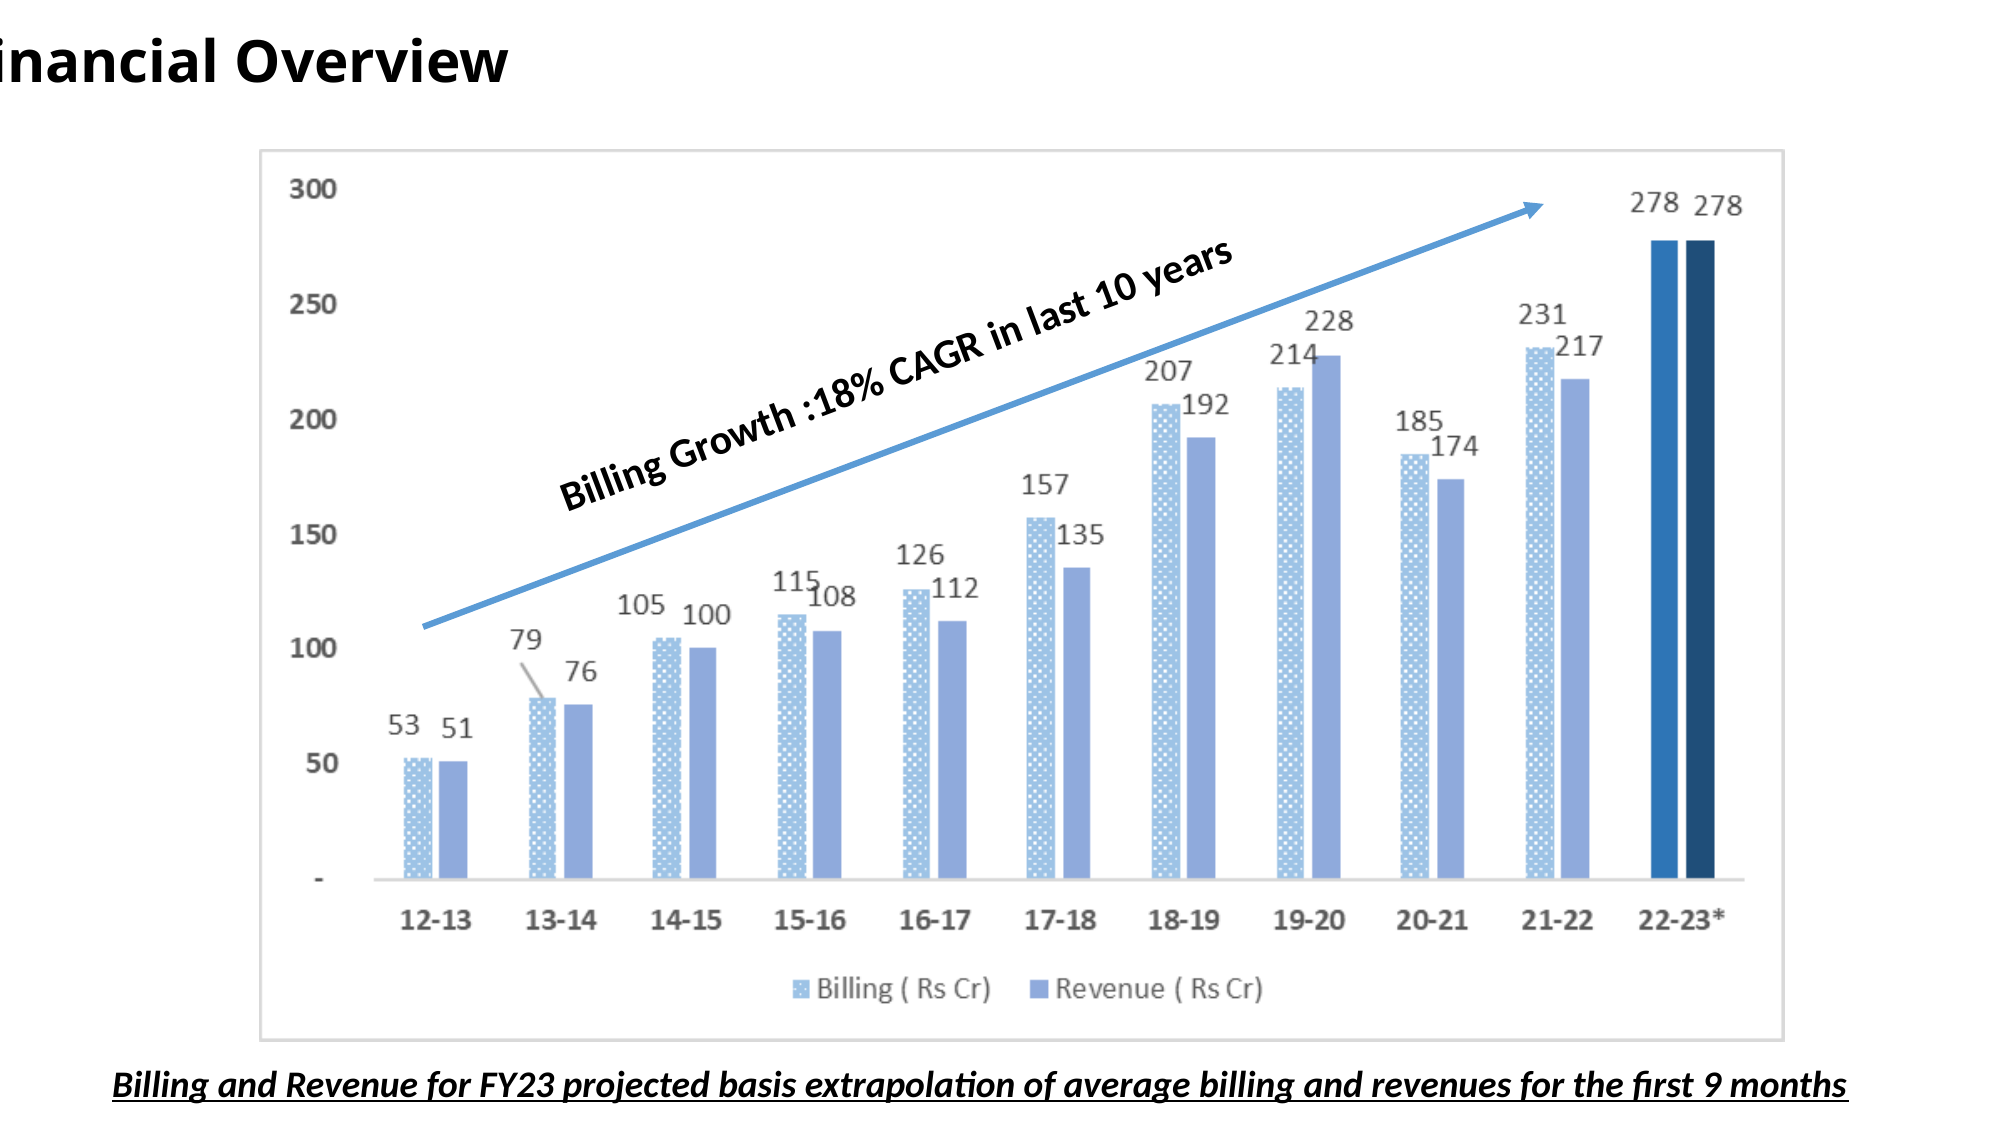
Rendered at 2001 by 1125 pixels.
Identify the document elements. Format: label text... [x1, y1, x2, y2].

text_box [422, 203, 1544, 627]
text_box Financial Overview [0, 16, 525, 102]
picture [259, 149, 1785, 1042]
text_box Billing and Revenue for FY23 projected basis extrapolation of average billing and revenues for the first 9 months [97, 1052, 1942, 1113]
